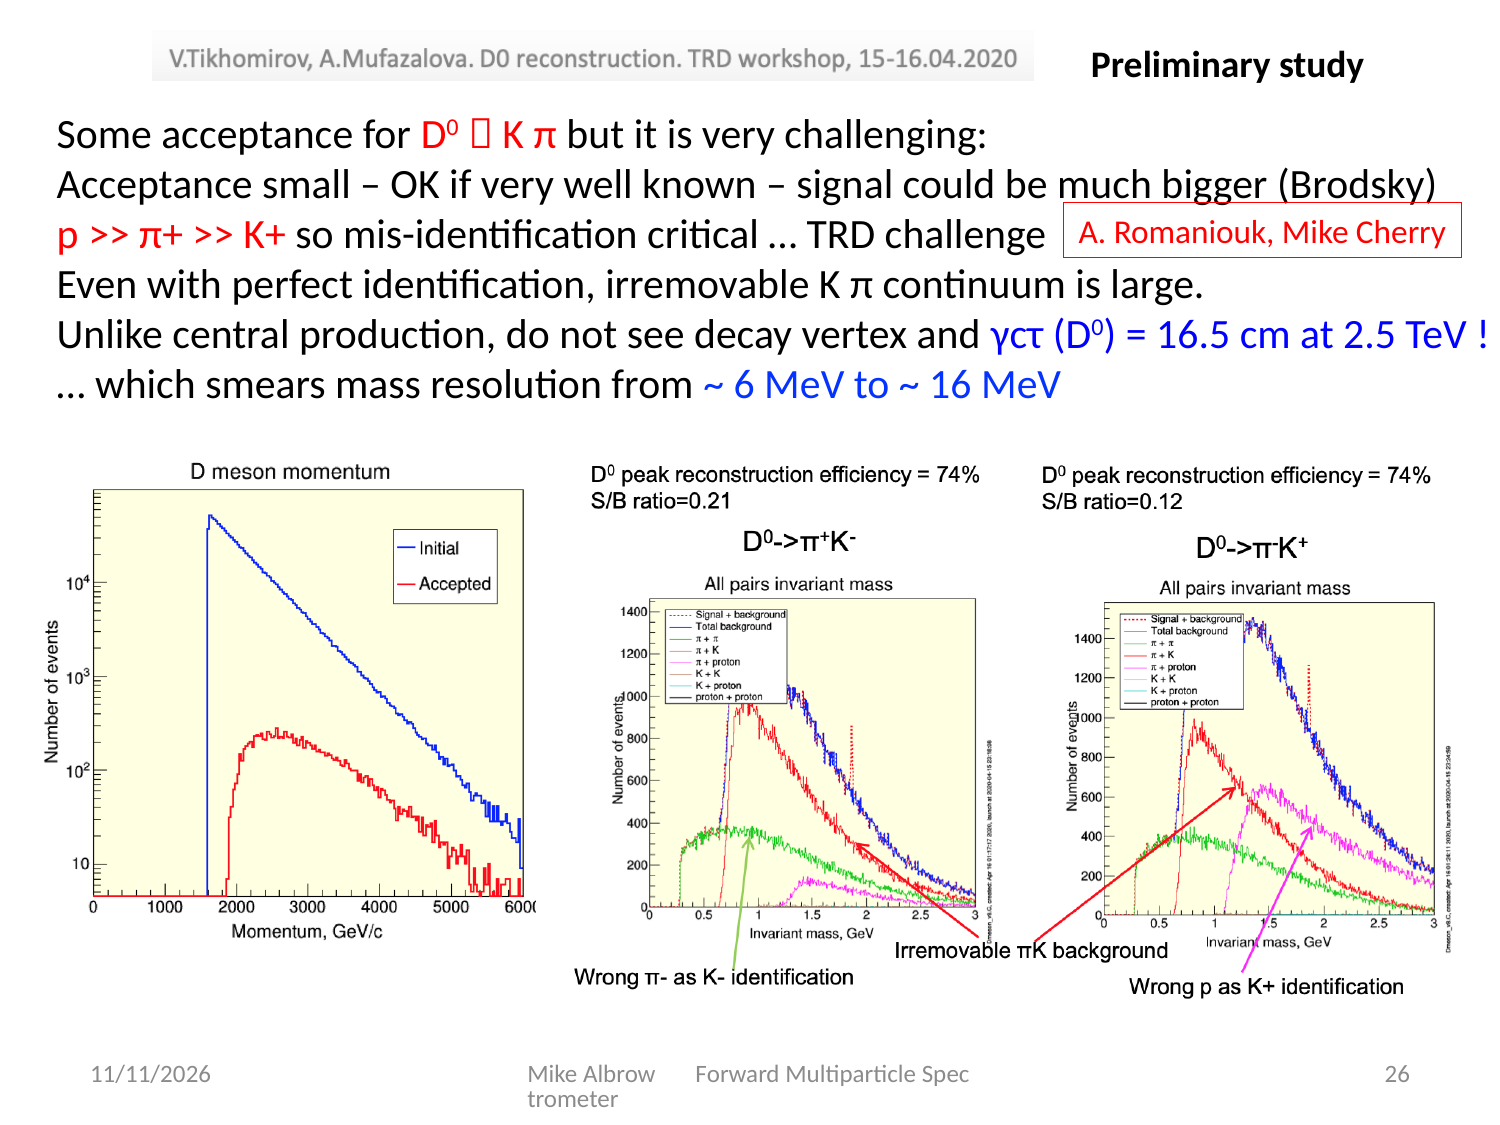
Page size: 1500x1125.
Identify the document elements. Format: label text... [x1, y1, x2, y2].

footer Mike Albrow Forward Multiparticle Spectrometer [512, 1042, 988, 1103]
text_box A. Romaniouk, Mike Cherry [1063, 202, 1462, 258]
slide_number 26 [1074, 1042, 1425, 1103]
picture [35, 453, 536, 962]
picture [151, 30, 1034, 82]
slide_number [75, 1042, 425, 1103]
text_box Preliminary study [1076, 32, 1380, 92]
text_box Some acceptance for D0  K π but it is very challenging: Acceptance small – OK if very well known – signal could be much bigger (Brodsky) p >> π+ >> K+ so mis-identification critical … TRD challenge Even with perfect identification, irremovable K π continuum is large. Unlike central production, do not see decay vertex and γcτ (D0) = 16.5 cm at 2.5 TeV ! … which smears mass resolution from ~ 6 MeV to ~ 16 MeV [41, 99, 1500, 414]
picture [561, 447, 1469, 1013]
